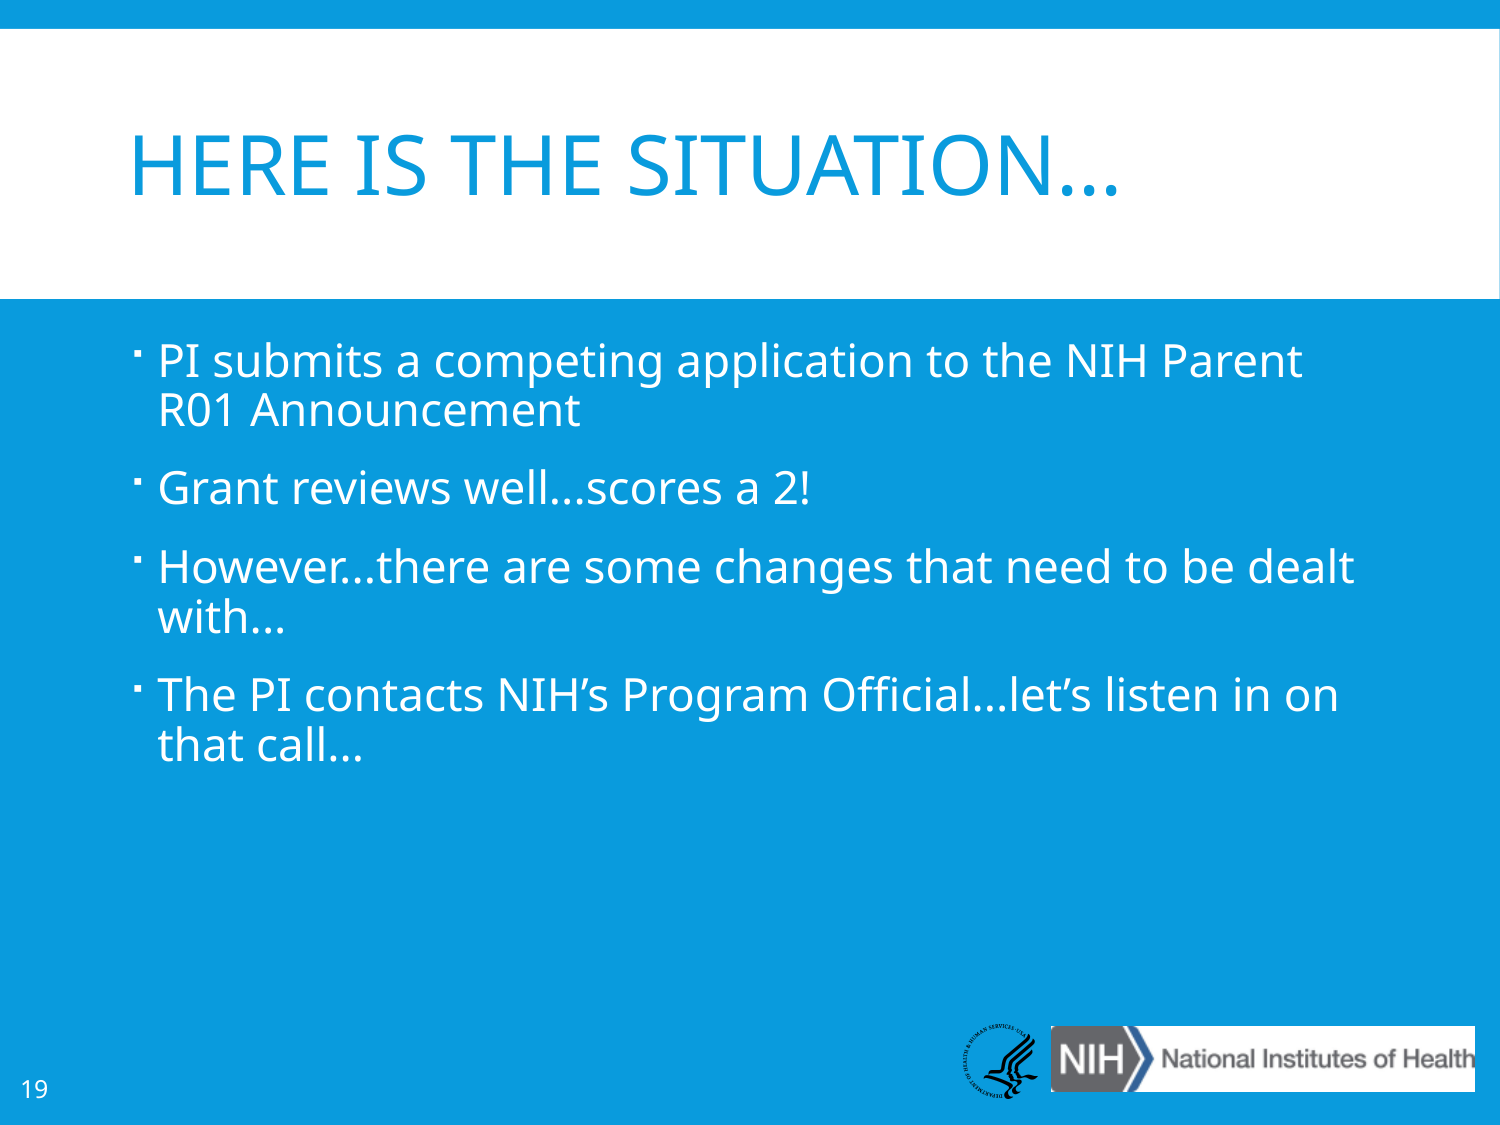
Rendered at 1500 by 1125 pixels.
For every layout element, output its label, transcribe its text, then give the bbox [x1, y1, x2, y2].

list PI submits a competing application to the NIH Parent R01 Announcement Grant reviews well...scores a 2! However...there are some changes that need to be dealt with... The PI contacts NIH’s Program Official...let’s listen in on that call... [112, 329, 1388, 1020]
title Here is the situation... [112, 46, 1388, 295]
slide_number 19 [12, 1060, 129, 1121]
picture [1052, 1027, 1474, 1091]
